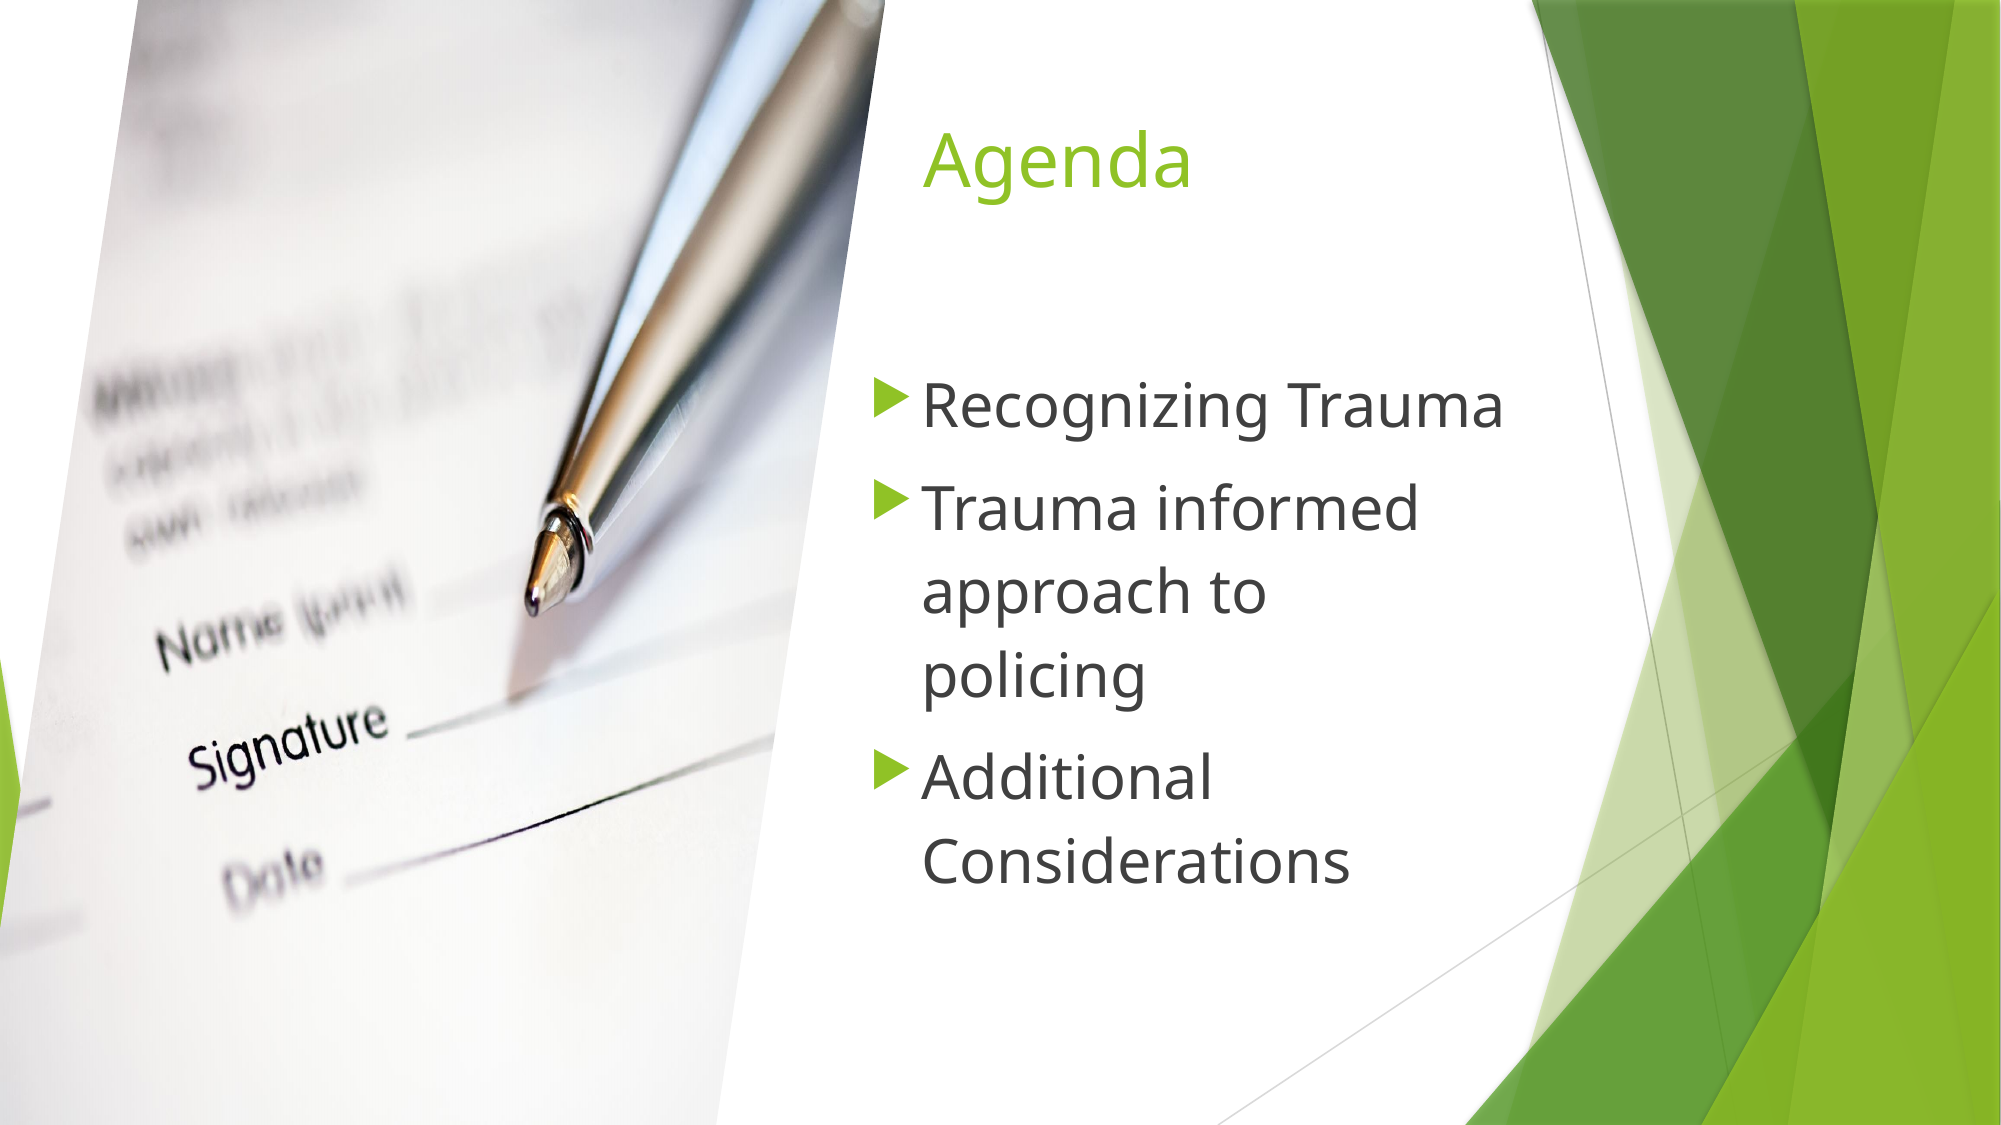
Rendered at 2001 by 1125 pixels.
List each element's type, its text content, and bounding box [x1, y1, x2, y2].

picture [0, 0, 886, 1125]
list Recognizing Trauma Trauma informed approach to policing Additional Considerations [890, 354, 1522, 992]
title Agenda [908, 99, 1522, 317]
